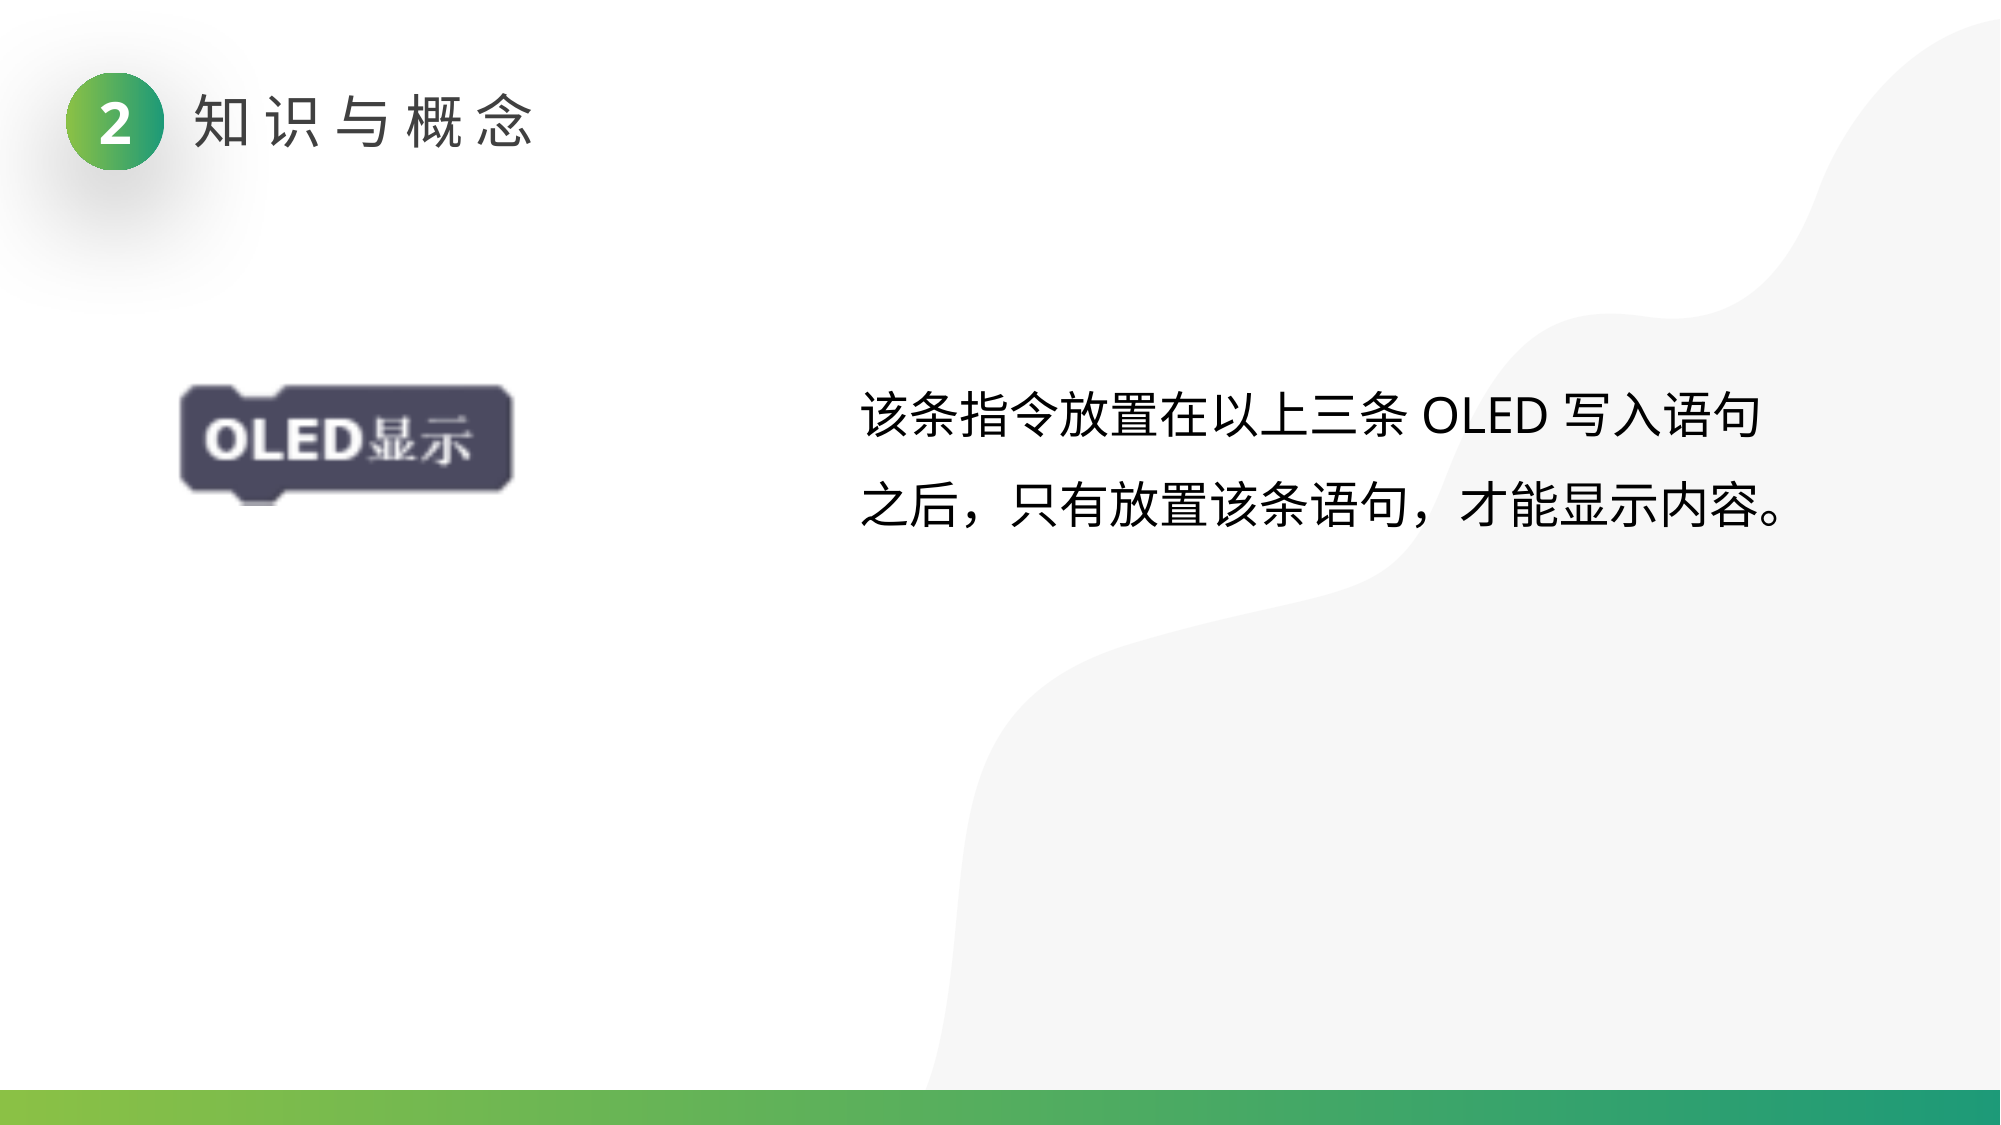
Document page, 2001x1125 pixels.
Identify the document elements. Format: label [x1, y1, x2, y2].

text_box [0, 18, 2000, 1125]
picture [178, 383, 519, 506]
